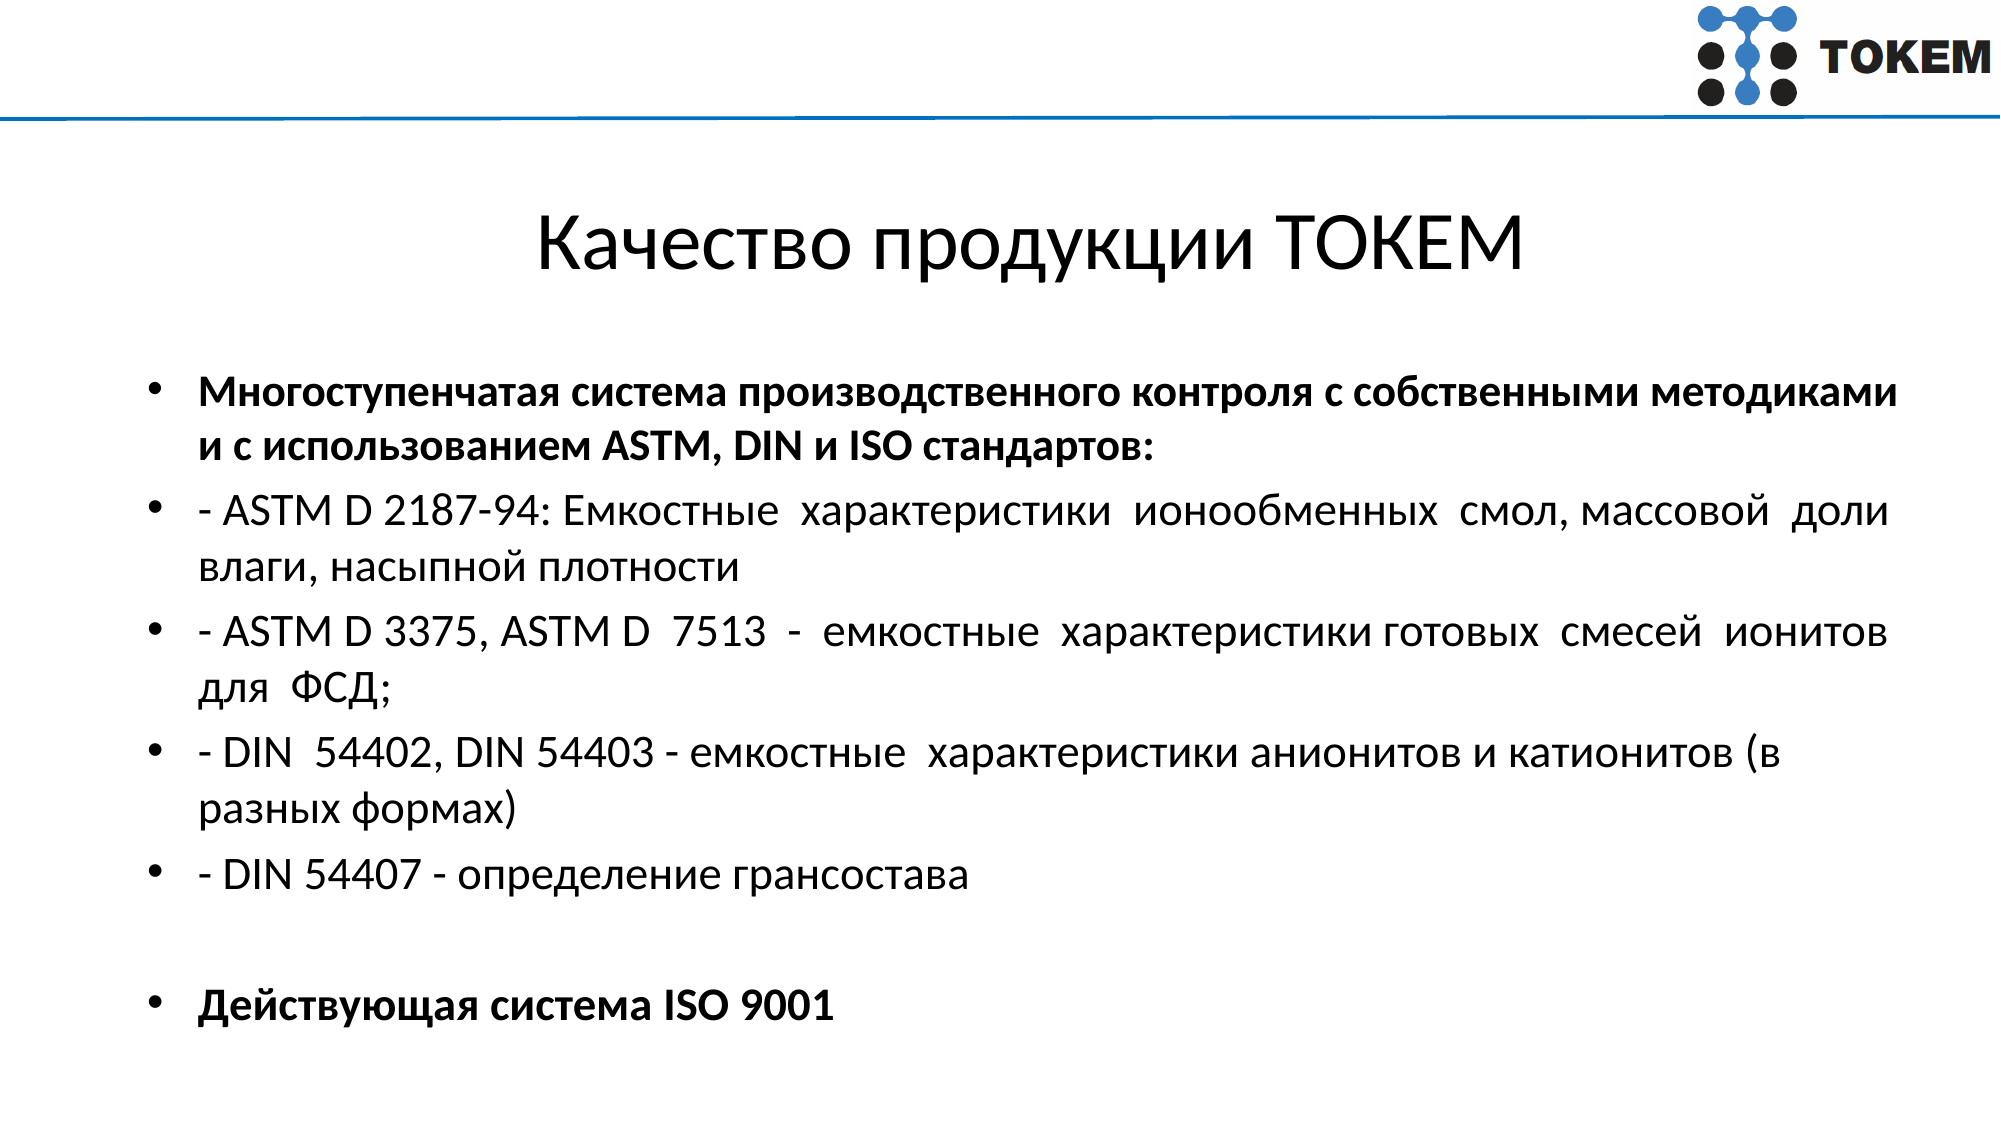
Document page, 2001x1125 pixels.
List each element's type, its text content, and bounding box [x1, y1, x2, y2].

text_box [0, 116, 2000, 120]
title Качество продукции ТОКЕМ [136, 149, 1927, 323]
list Многоступенчатая система производственного контроля с собственными методиками и с использованием ASTM, DIN и ISO стандартов: - ASTM D 2187-94: Емкостные характеристики ионообменных смол, массовой доли влаги, насыпной плотности - ASTM D 3375, ASTM D 7513 - емкостные характеристики готовых смесей ионитов для ФСД; - DIN 54402, DIN 54403 - емкостные характеристики анионитов и катионитов (в разных формах) - DIN 54407 - определение грансостава Действующая система ISO 9001 [132, 353, 1923, 1041]
picture [1690, 0, 2000, 115]
